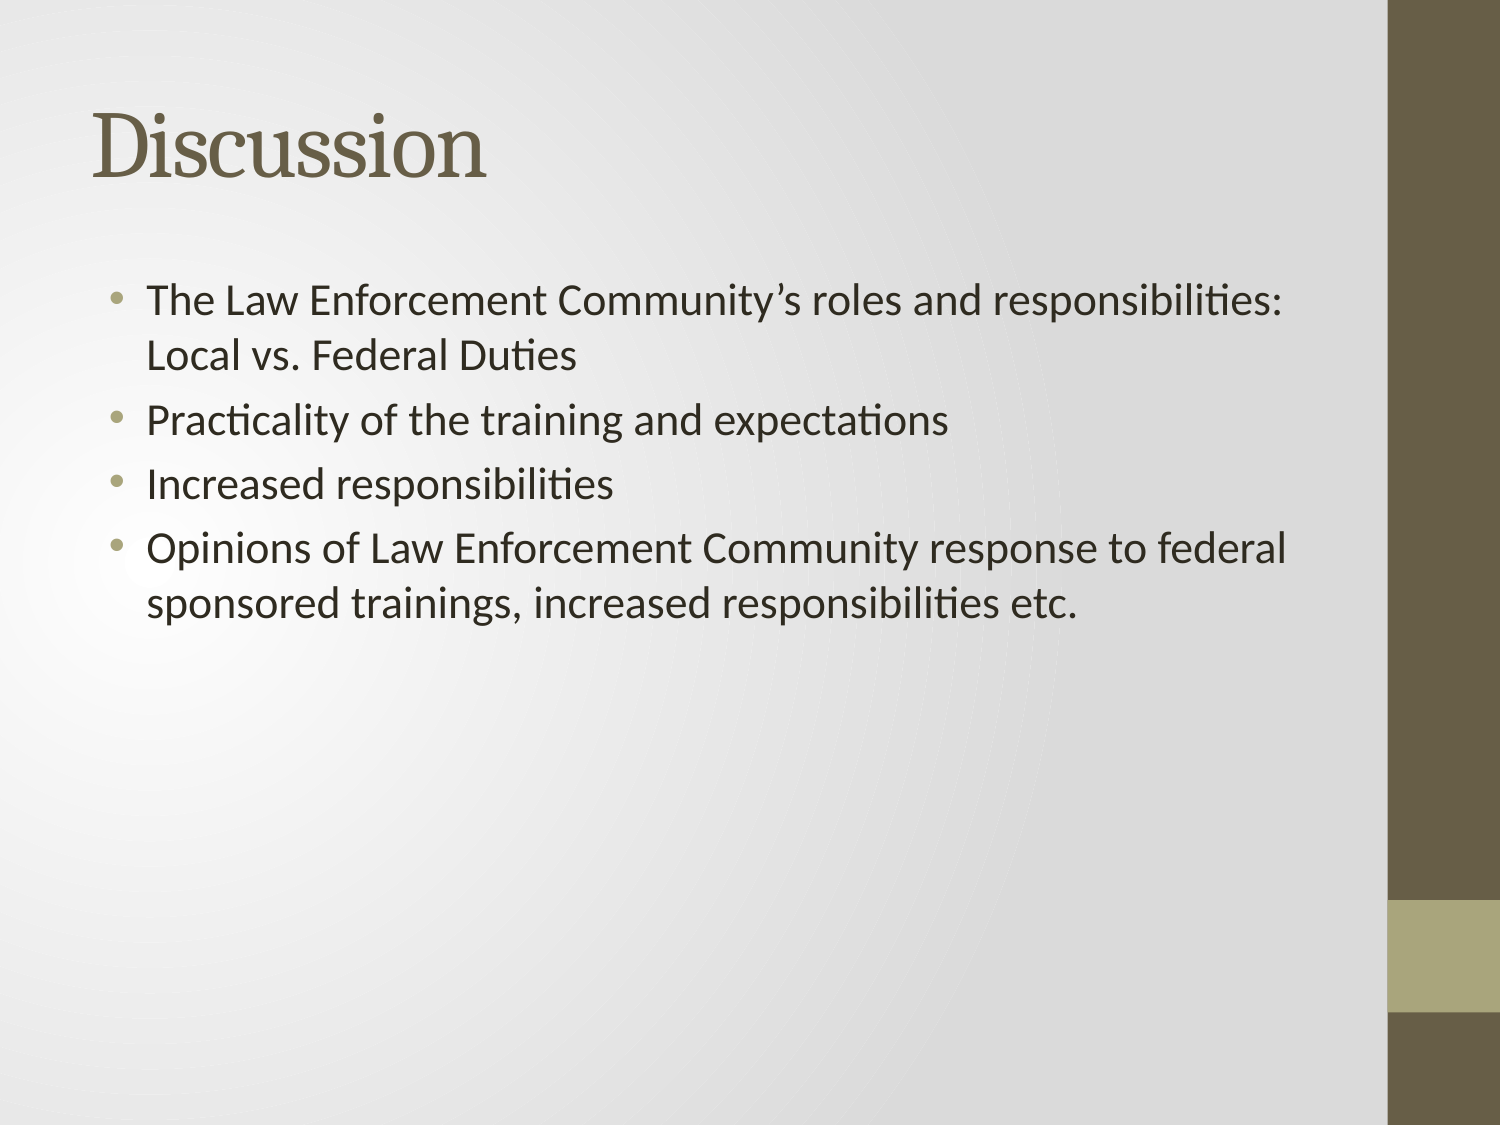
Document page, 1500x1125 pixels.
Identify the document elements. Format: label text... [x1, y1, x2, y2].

list The Law Enforcement Community’s roles and responsibilities: Local vs. Federal Duties Practicality of the training and expectations Increased responsibilities Opinions of Law Enforcement Community response to federal sponsored trainings, increased responsibilities etc. [75, 262, 1325, 1050]
title Discussion [75, 45, 1325, 233]
